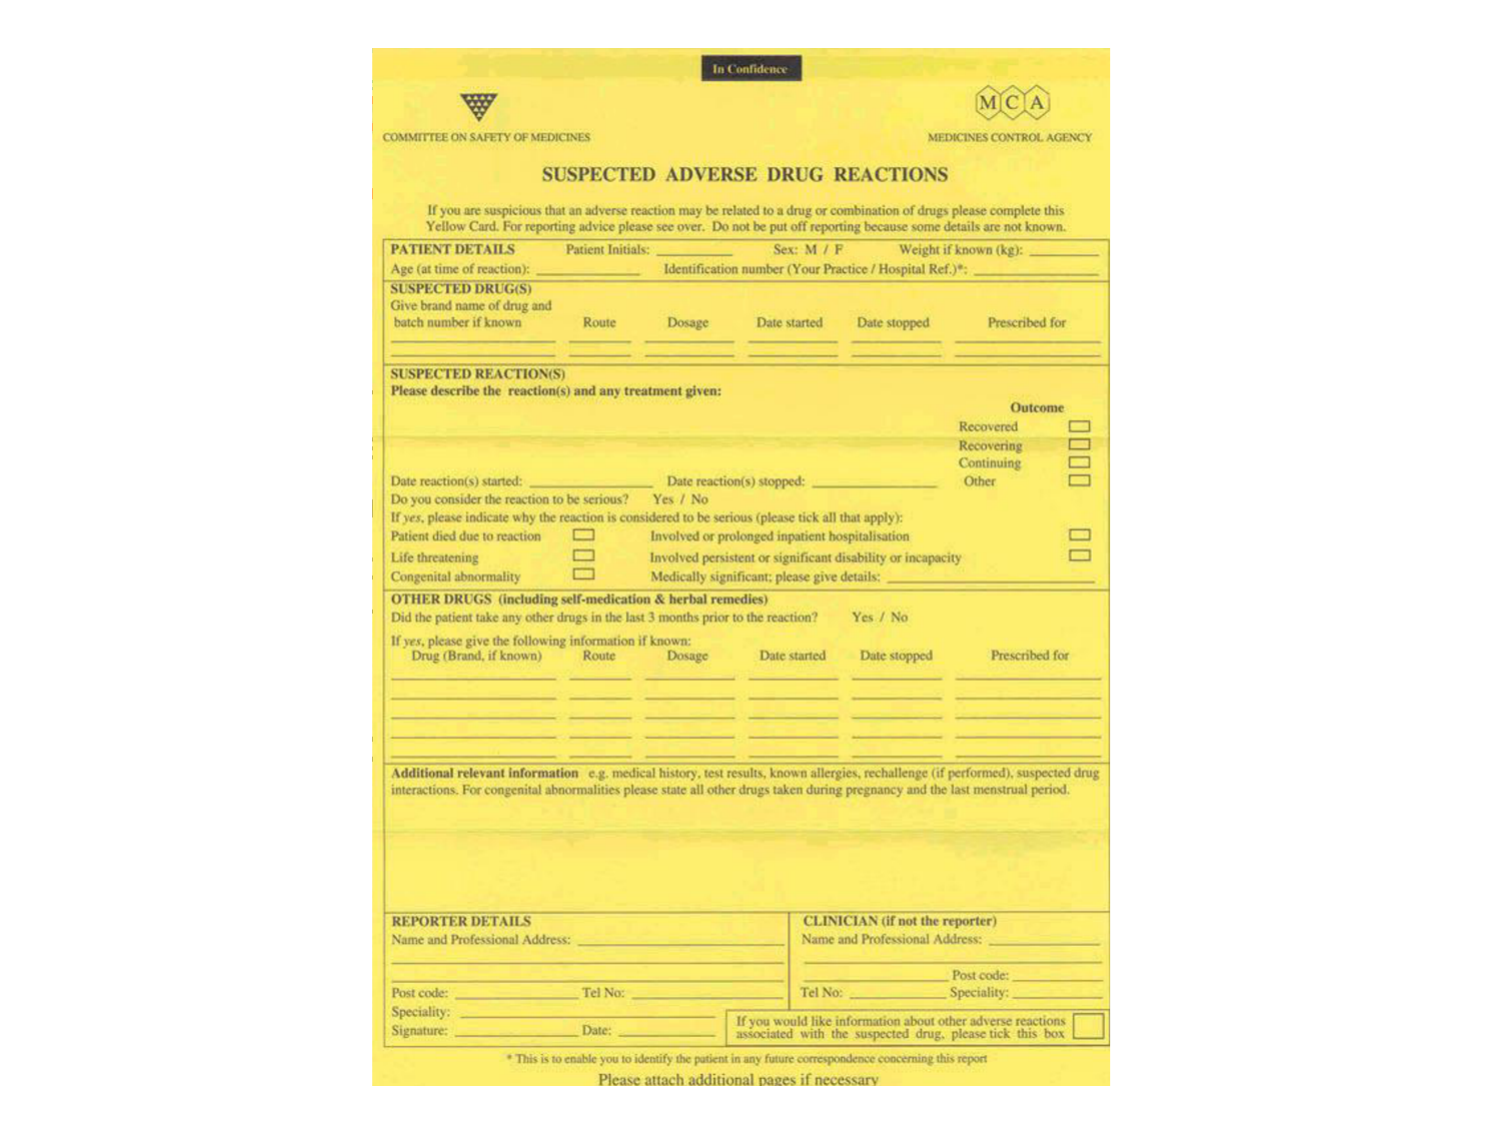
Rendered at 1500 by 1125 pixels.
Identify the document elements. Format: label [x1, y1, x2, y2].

picture [371, 48, 1111, 1086]
